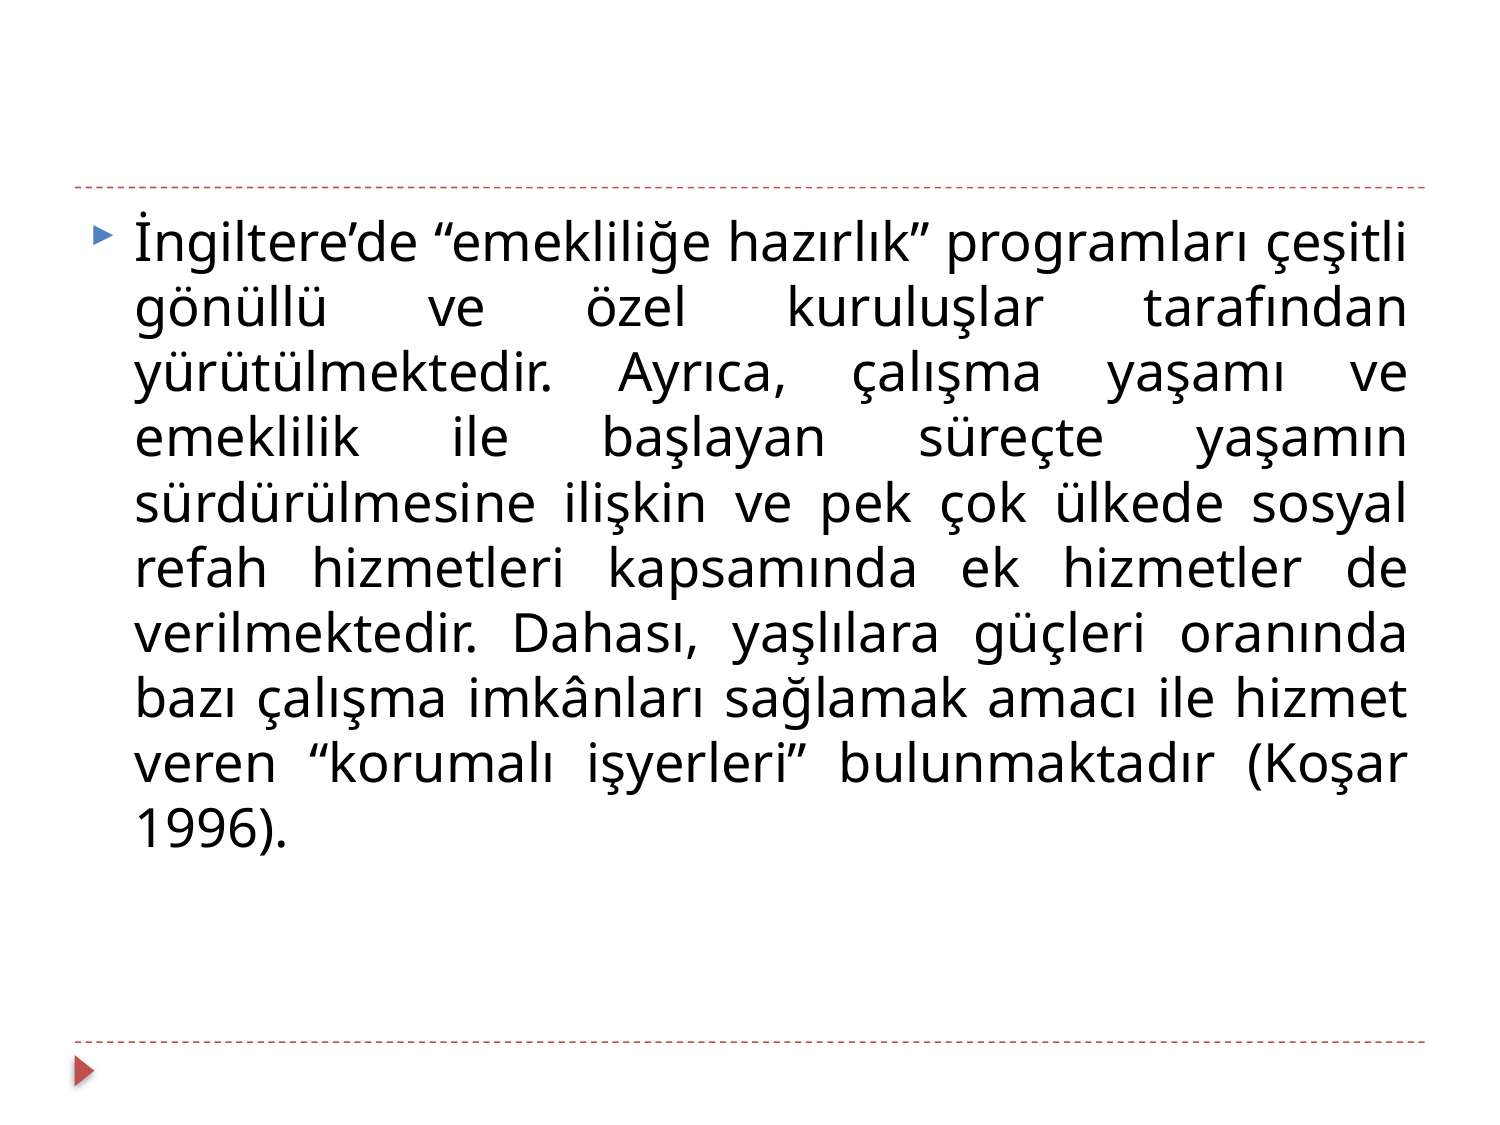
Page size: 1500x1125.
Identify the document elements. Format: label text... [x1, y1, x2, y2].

list İngiltere’de “emekliliğe hazırlık” programları çeşitli gönüllü ve özel kuruluşlar tarafından yürütülmektedir. Ayrıca, çalışma yaşamı ve emeklilik ile başlayan süreçte yaşamın sürdürülmesine ilişkin ve pek çok ülkede sosyal refah hizmetleri kapsamında ek hizmetler de verilmektedir. Dahası, yaşlılara güçleri oranında bazı çalışma imkânları sağlamak amacı ile hizmet veren “korumalı işyerleri” bulunmaktadır (Koşar 1996). [75, 200, 1425, 1010]
